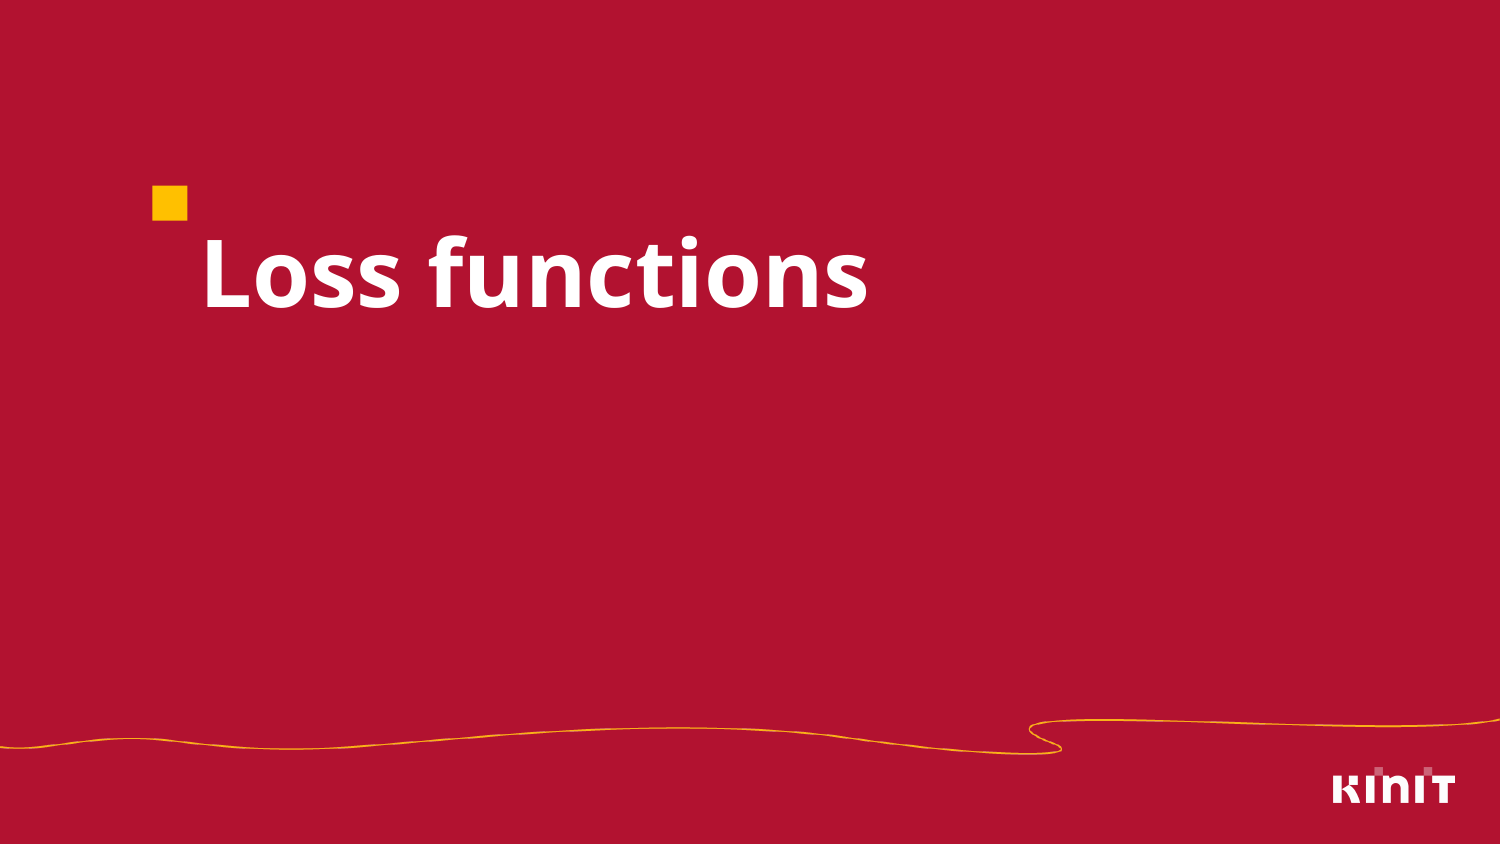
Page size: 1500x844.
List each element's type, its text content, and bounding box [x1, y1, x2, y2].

title Loss functions [187, 220, 1290, 517]
picture [0, 718, 1500, 755]
picture [1333, 767, 1455, 803]
